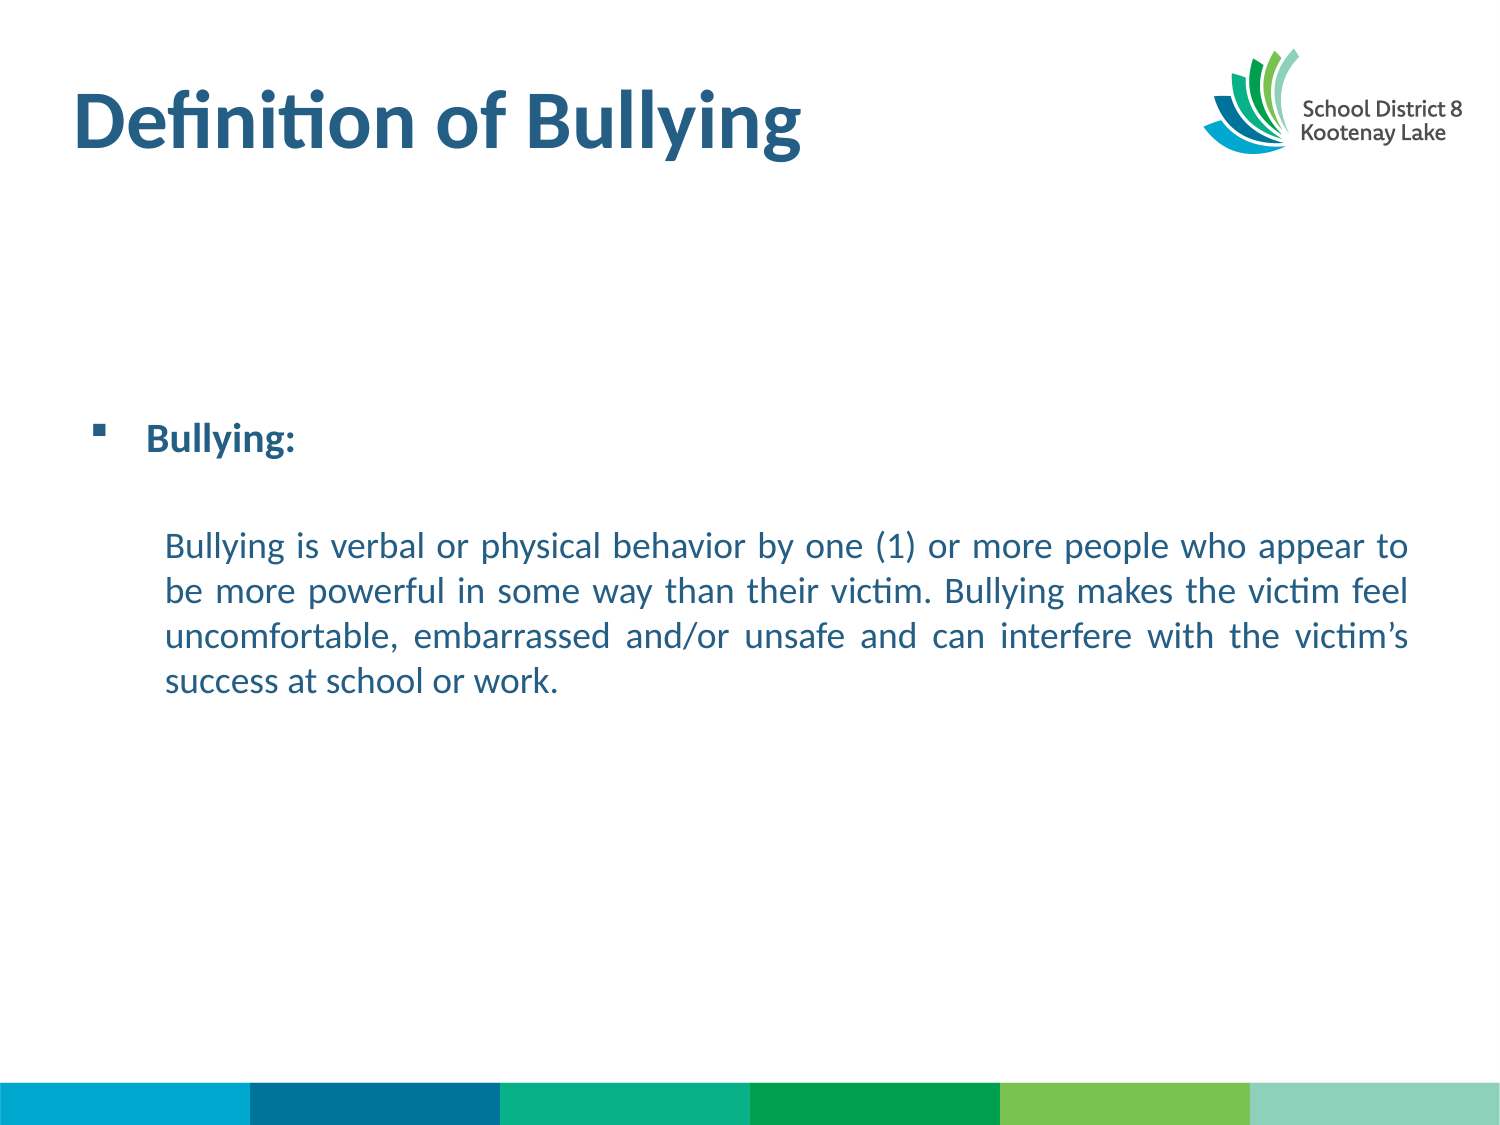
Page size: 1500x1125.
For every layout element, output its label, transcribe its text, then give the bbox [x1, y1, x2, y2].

picture [0, 0, 1500, 1125]
list Bullying: Bullying is verbal or physical behavior by one (1) or more people who appear to be more powerful in some way than their victim. Bullying makes the victim feel uncomfortable, embarrassed and/or unsafe and can interfere with the victim’s success at school or work. [75, 403, 1425, 722]
title Definition of Bullying [58, 58, 1048, 181]
